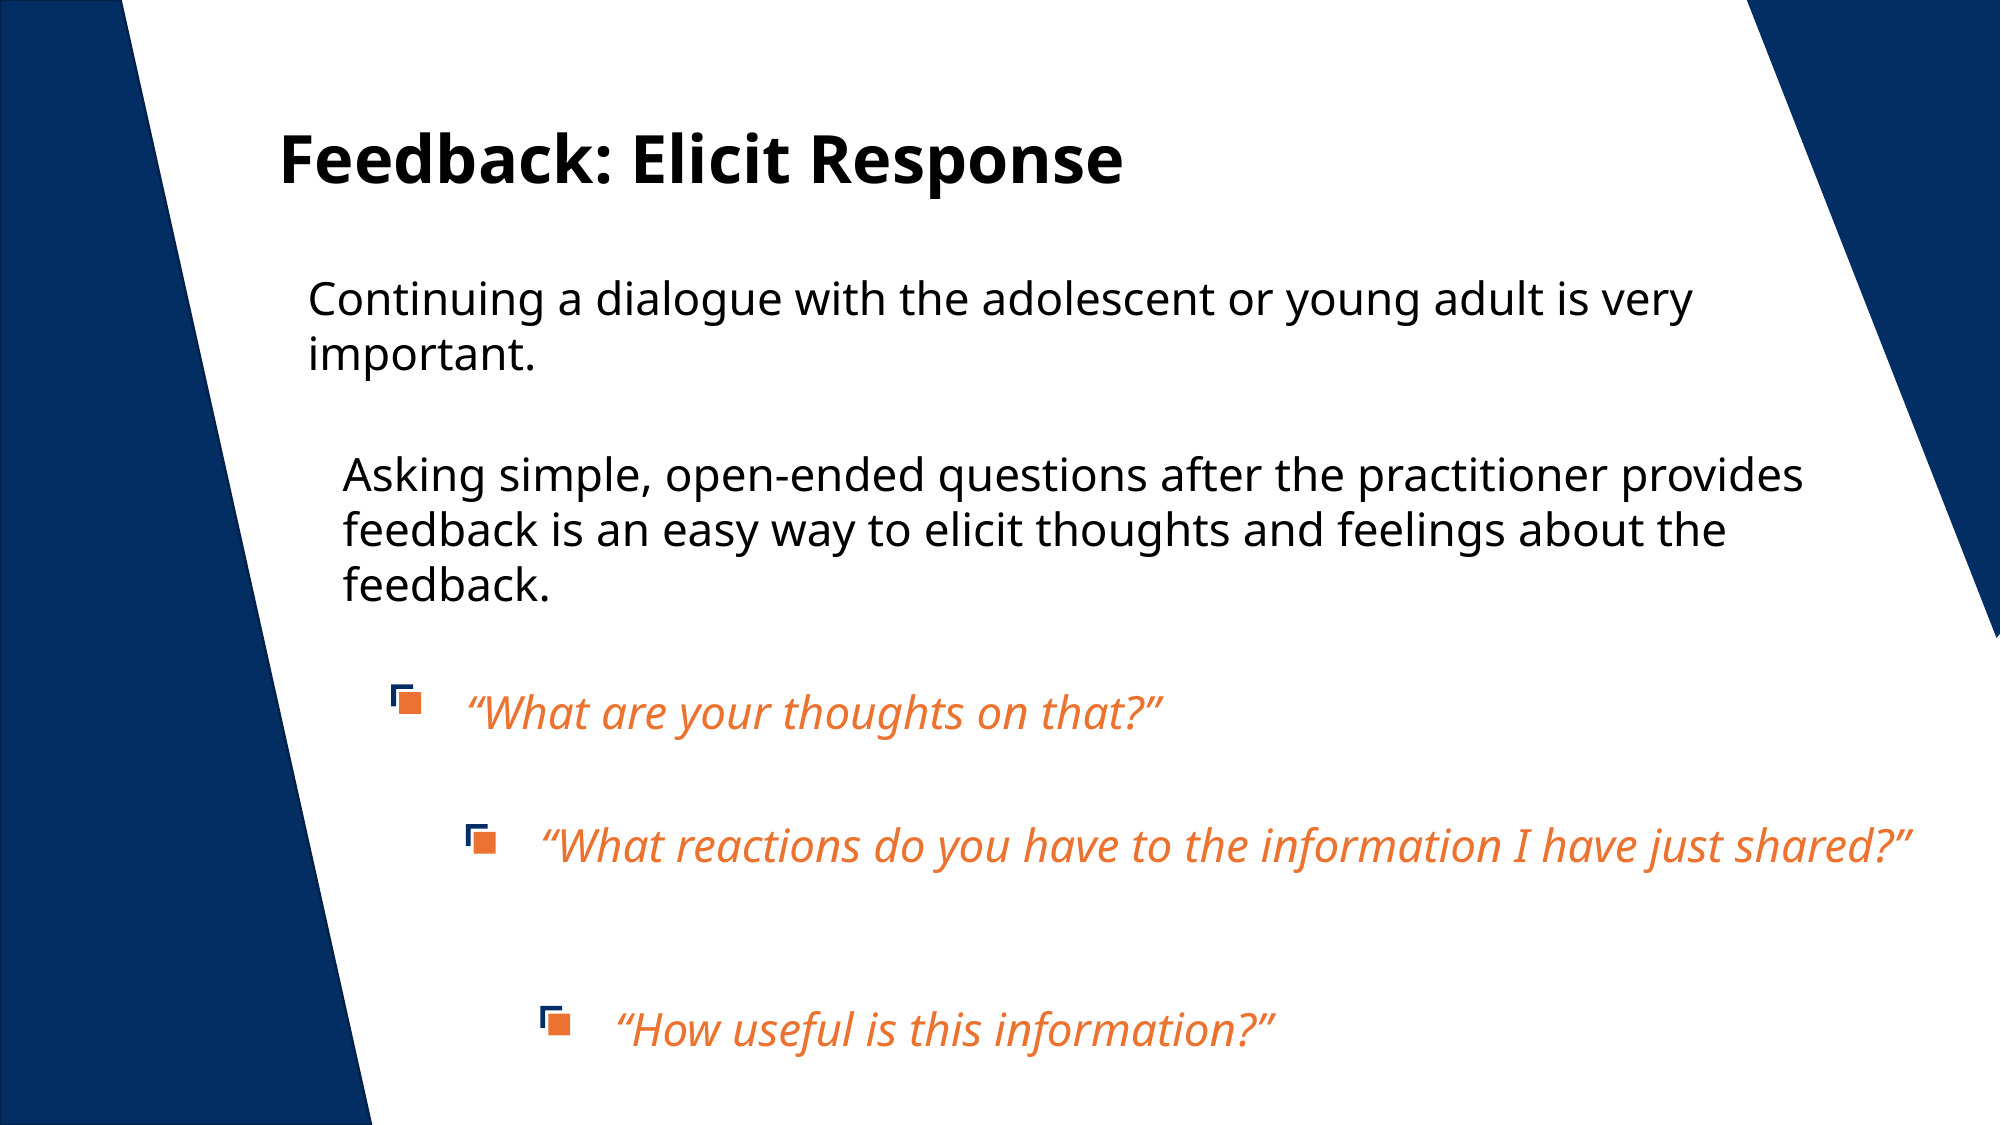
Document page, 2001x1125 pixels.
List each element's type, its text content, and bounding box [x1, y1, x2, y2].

list “What are your thoughts on that?” [465, 683, 1856, 804]
text_box Feedback: Elicit Response [278, 109, 1534, 207]
text_box “How useful is this information?” [614, 1001, 1667, 1072]
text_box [390, 683, 422, 715]
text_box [539, 1005, 571, 1036]
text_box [465, 823, 497, 855]
text_box Asking simple, open-ended questions after the practitioner provides feedback is an easy way to elicit thoughts and feelings about the feedback. [342, 446, 1807, 517]
text_box “What reactions do you have to the information I have just shared?” [540, 816, 1930, 937]
list Continuing a dialogue with the adolescent or young adult is very important. [307, 269, 1772, 340]
